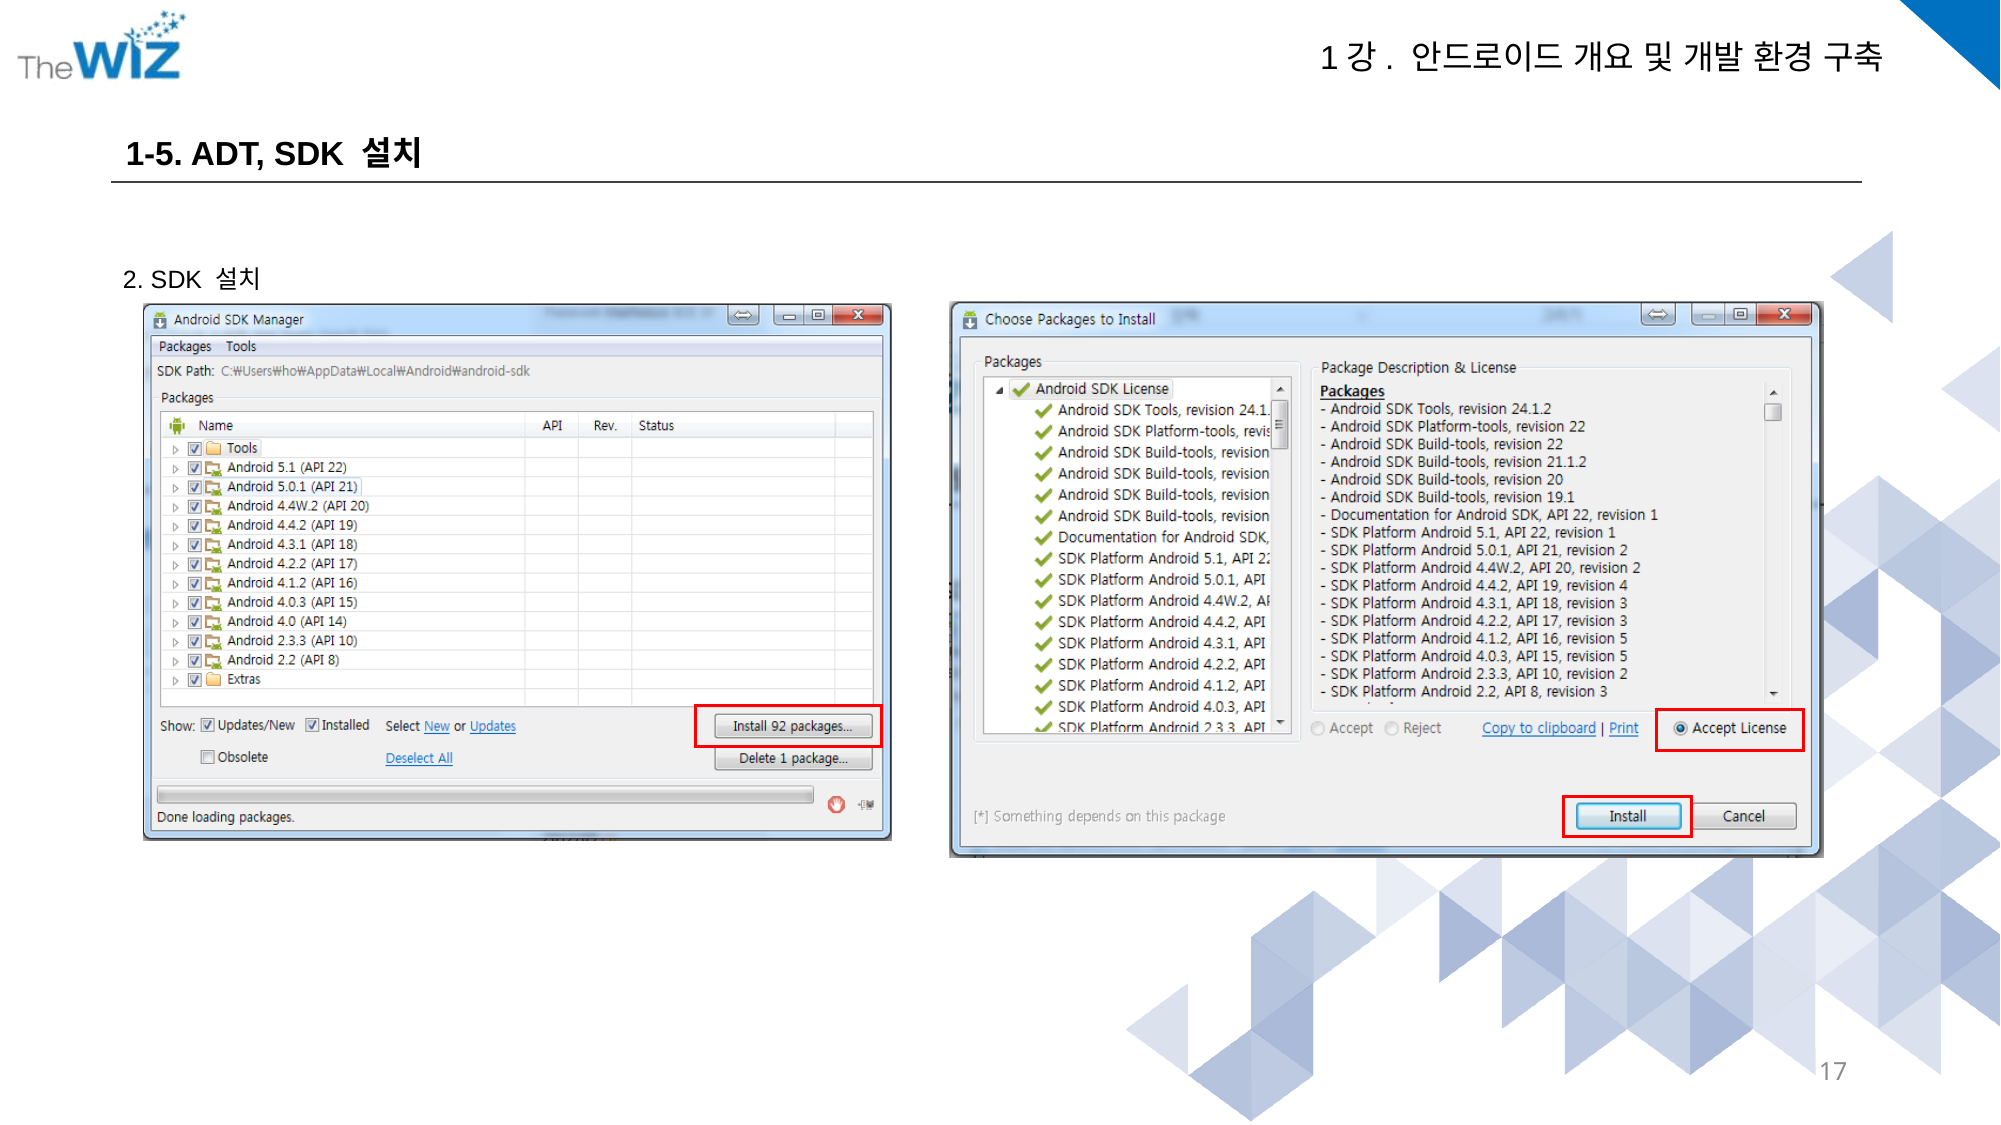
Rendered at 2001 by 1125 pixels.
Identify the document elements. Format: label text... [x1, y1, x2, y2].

picture [0, 0, 215, 90]
text_box 2. SDK 설치 [108, 256, 1863, 302]
picture [948, 301, 1824, 858]
picture [143, 303, 892, 841]
slide_number 17 [1412, 1042, 1863, 1103]
text_box 1-5. ADT, SDK 설치 [111, 124, 1863, 180]
